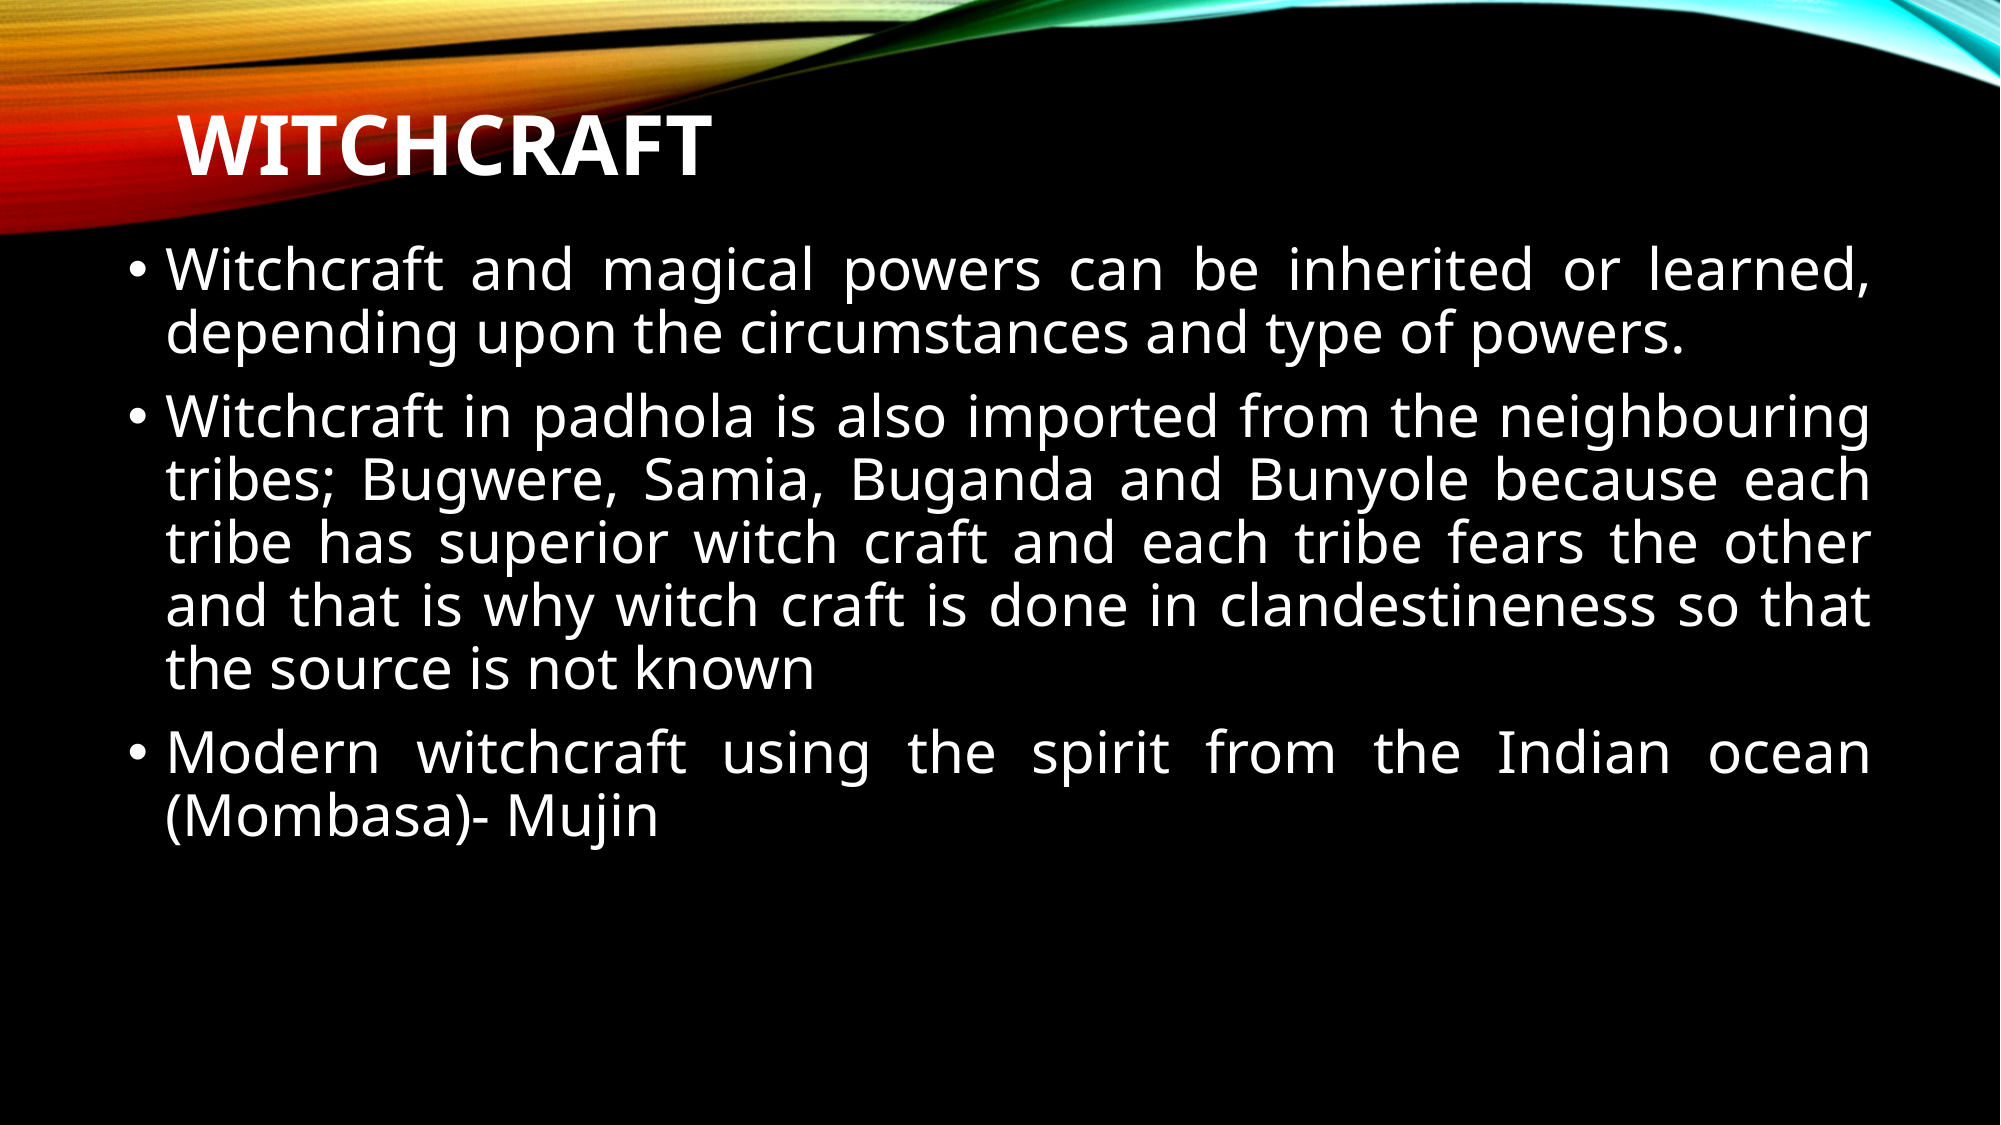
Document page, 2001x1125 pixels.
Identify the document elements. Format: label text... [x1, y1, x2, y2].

list Witchcraft and magical powers can be inherited or learned, depending upon the circumstances and type of powers. Witchcraft in padhola is also imported from the neighbouring tribes; Bugwere, Samia, Buganda and Bunyole because each tribe has superior witch craft and each tribe fears the other and that is why witch craft is done in clandestineness so that the source is not known Modern witchcraft using the spirit from the Indian ocean (Mombasa)- Mujin [112, 233, 1888, 1021]
title WITCHCRAFT [162, 30, 1879, 233]
picture [0, 0, 2000, 237]
